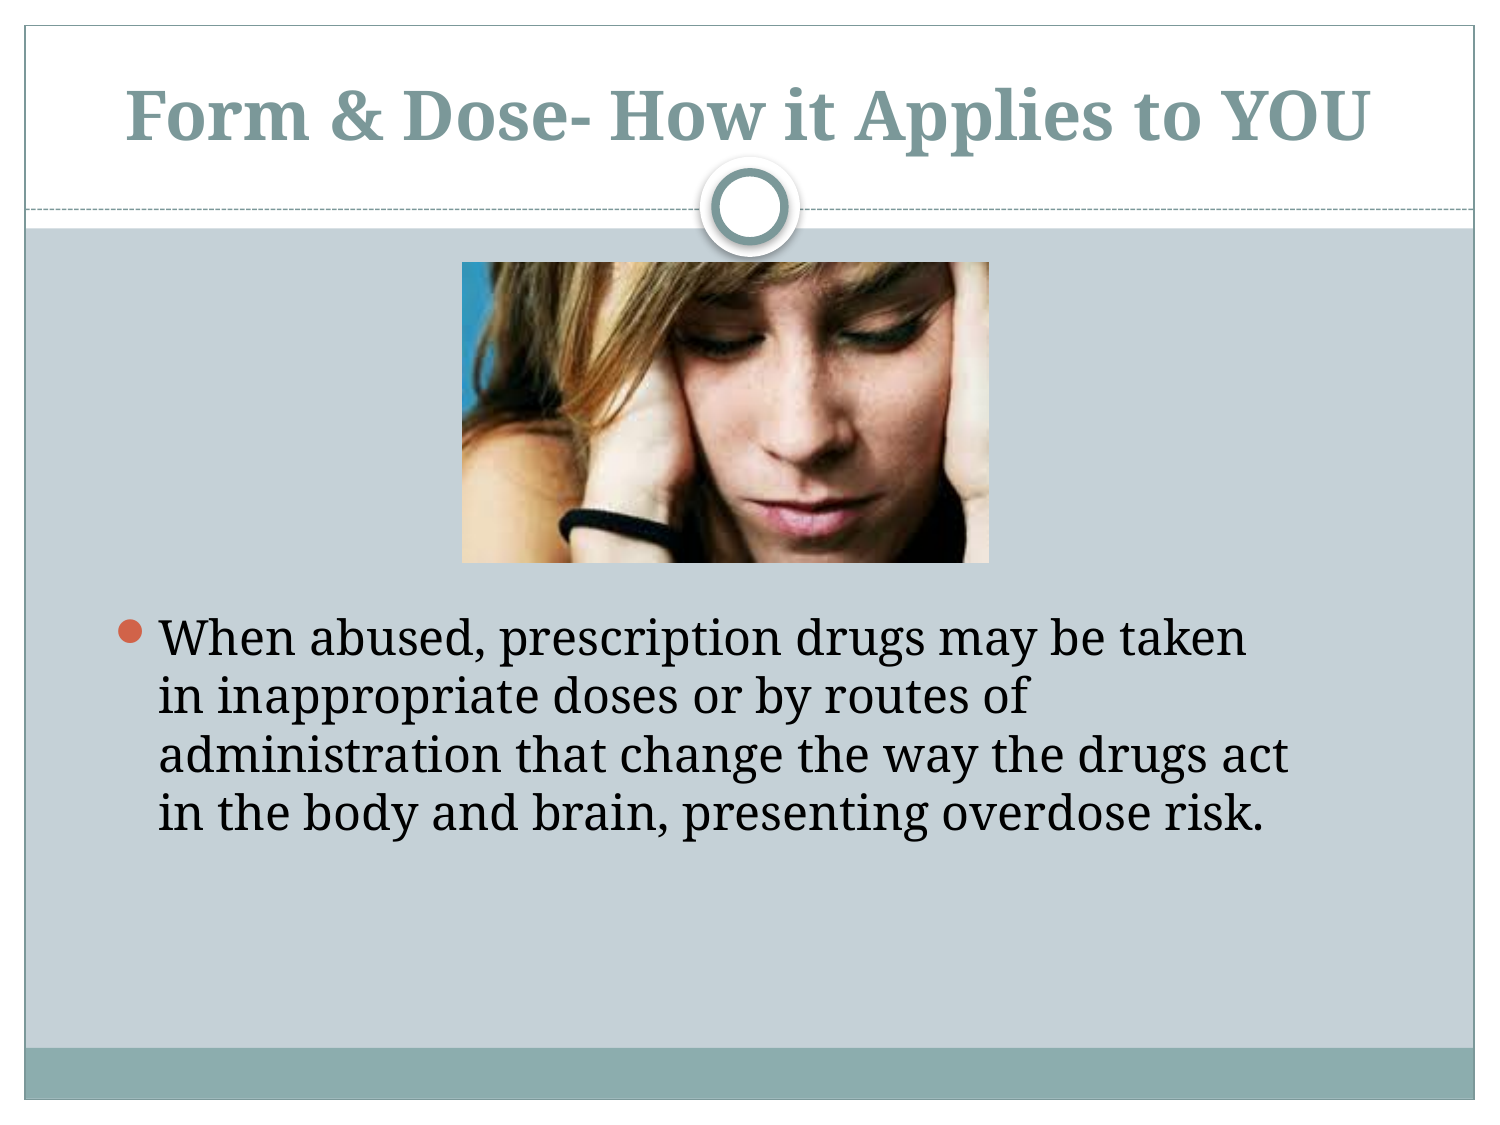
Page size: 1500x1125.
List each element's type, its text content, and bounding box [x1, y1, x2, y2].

picture [462, 262, 990, 563]
list When abused, prescription drugs may be taken in inappropriate doses or by routes of administration that change the way the drugs act in the body and brain, presenting overdose risk. [99, 600, 1313, 900]
title Form & Dose- How it Applies to YOU [49, 37, 1450, 162]
